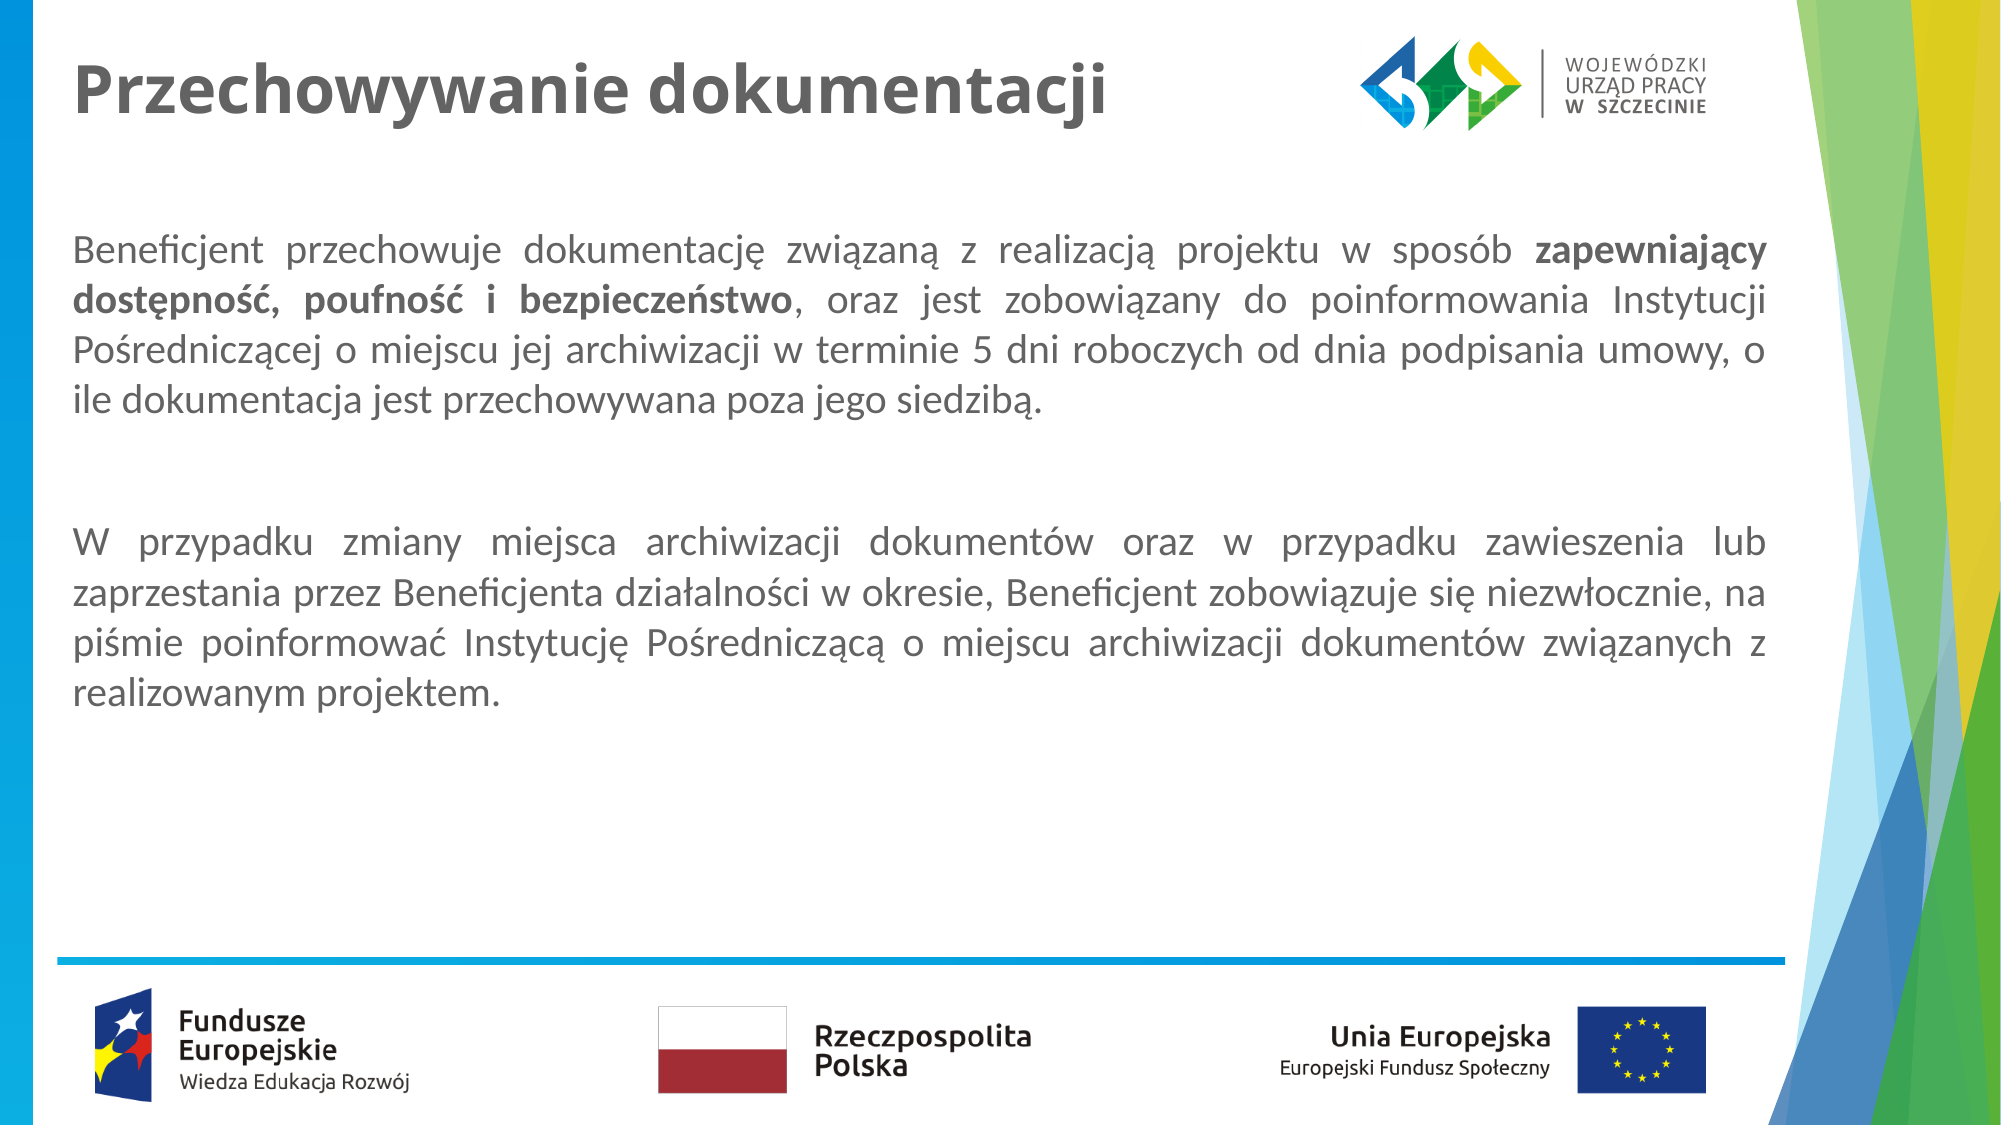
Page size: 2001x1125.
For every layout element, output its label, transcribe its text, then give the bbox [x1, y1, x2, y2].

picture [95, 988, 1706, 1102]
title Przechowywanie dokumentacji [57, 39, 1340, 214]
list Beneficjent przechowuje dokumentację związaną z realizacją projektu w sposób zapewniający dostępność, poufność i bezpieczeństwo, oraz jest zobowiązany do poinformowania Instytucji Pośredniczącej o miejscu jej archiwizacji w terminie 5 dni roboczych od dnia podpisania umowy, o ile dokumentacja jest przechowywana poza jego siedzibą. W przypadku zmiany miejsca archiwizacji dokumentów oraz w przypadku zawieszenia lub zaprzestania przez Beneficjenta działalności w okresie, Beneficjent zobowiązuje się niezwłocznie, na piśmie poinformować Instytucję Pośredniczącą o miejscu archiwizacji dokumentów związanych z realizowanym projektem. [57, 214, 1783, 958]
picture [1360, 36, 1706, 131]
